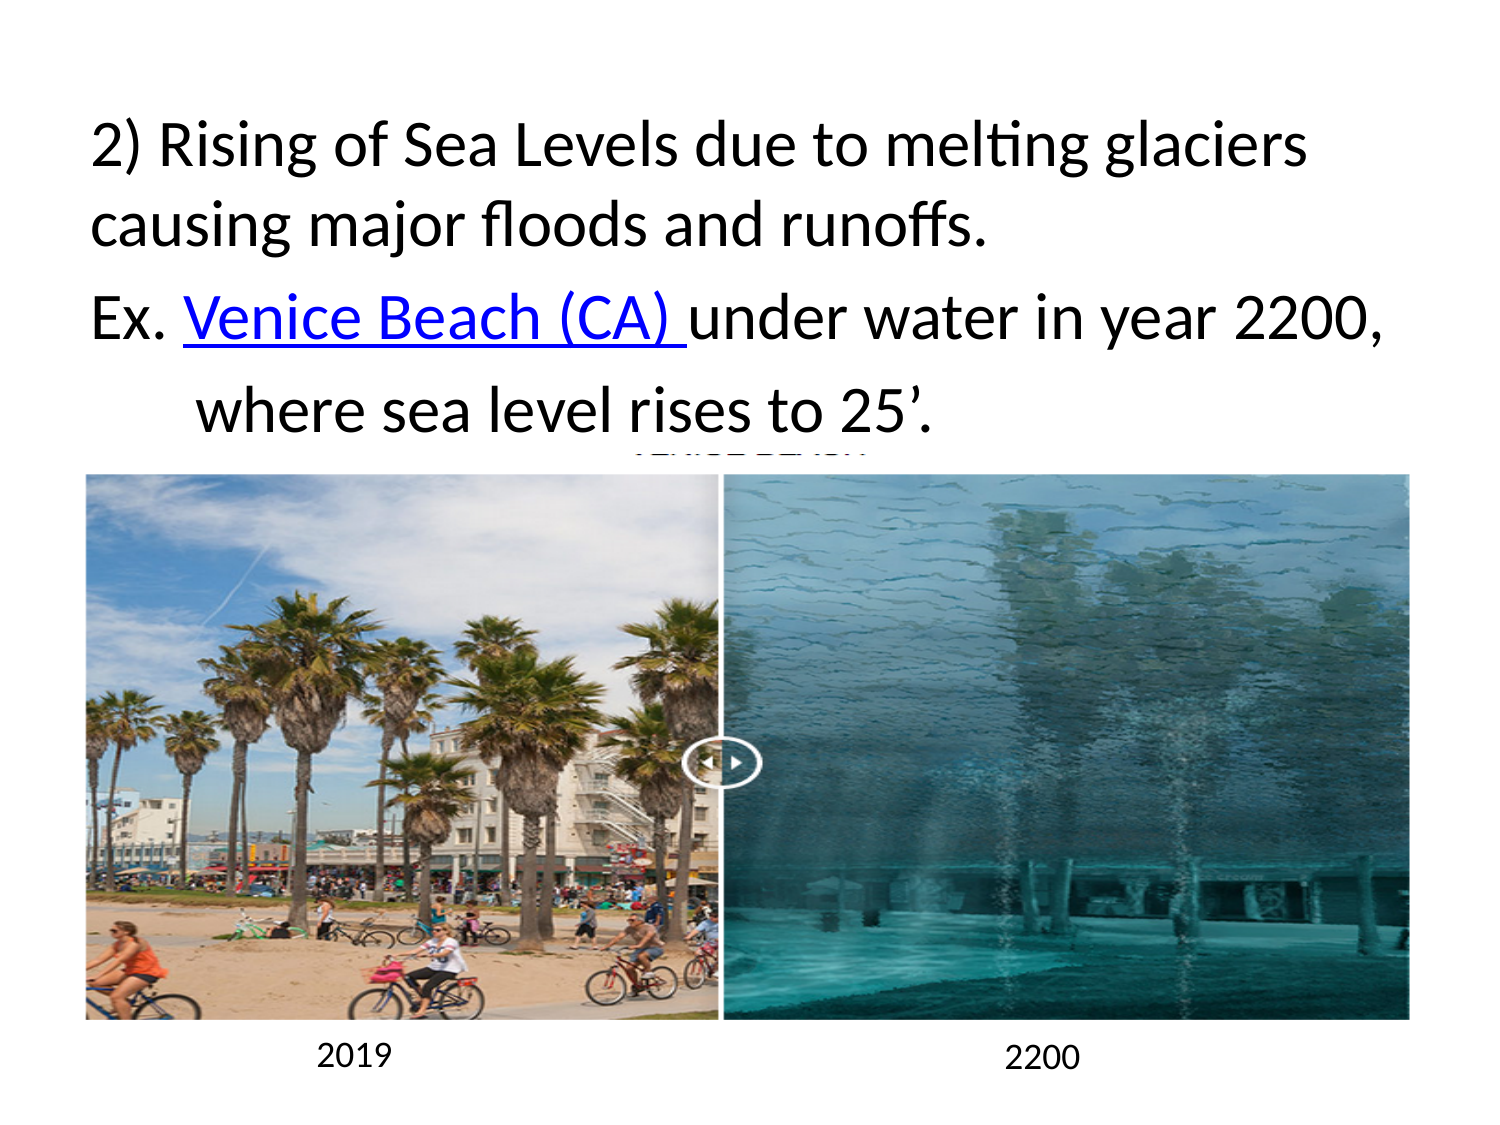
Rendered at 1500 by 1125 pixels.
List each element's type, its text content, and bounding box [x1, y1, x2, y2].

picture [0, 454, 1500, 1038]
list 2) Rising of Sea Levels due to melting glaciers causing major floods and runoffs. Ex. Venice Beach (CA) under water in year 2200, where sea level rises to 25’. [75, 92, 1425, 452]
text_box 2200 [989, 1045, 1096, 1085]
text_box 2019 [301, 1045, 408, 1083]
